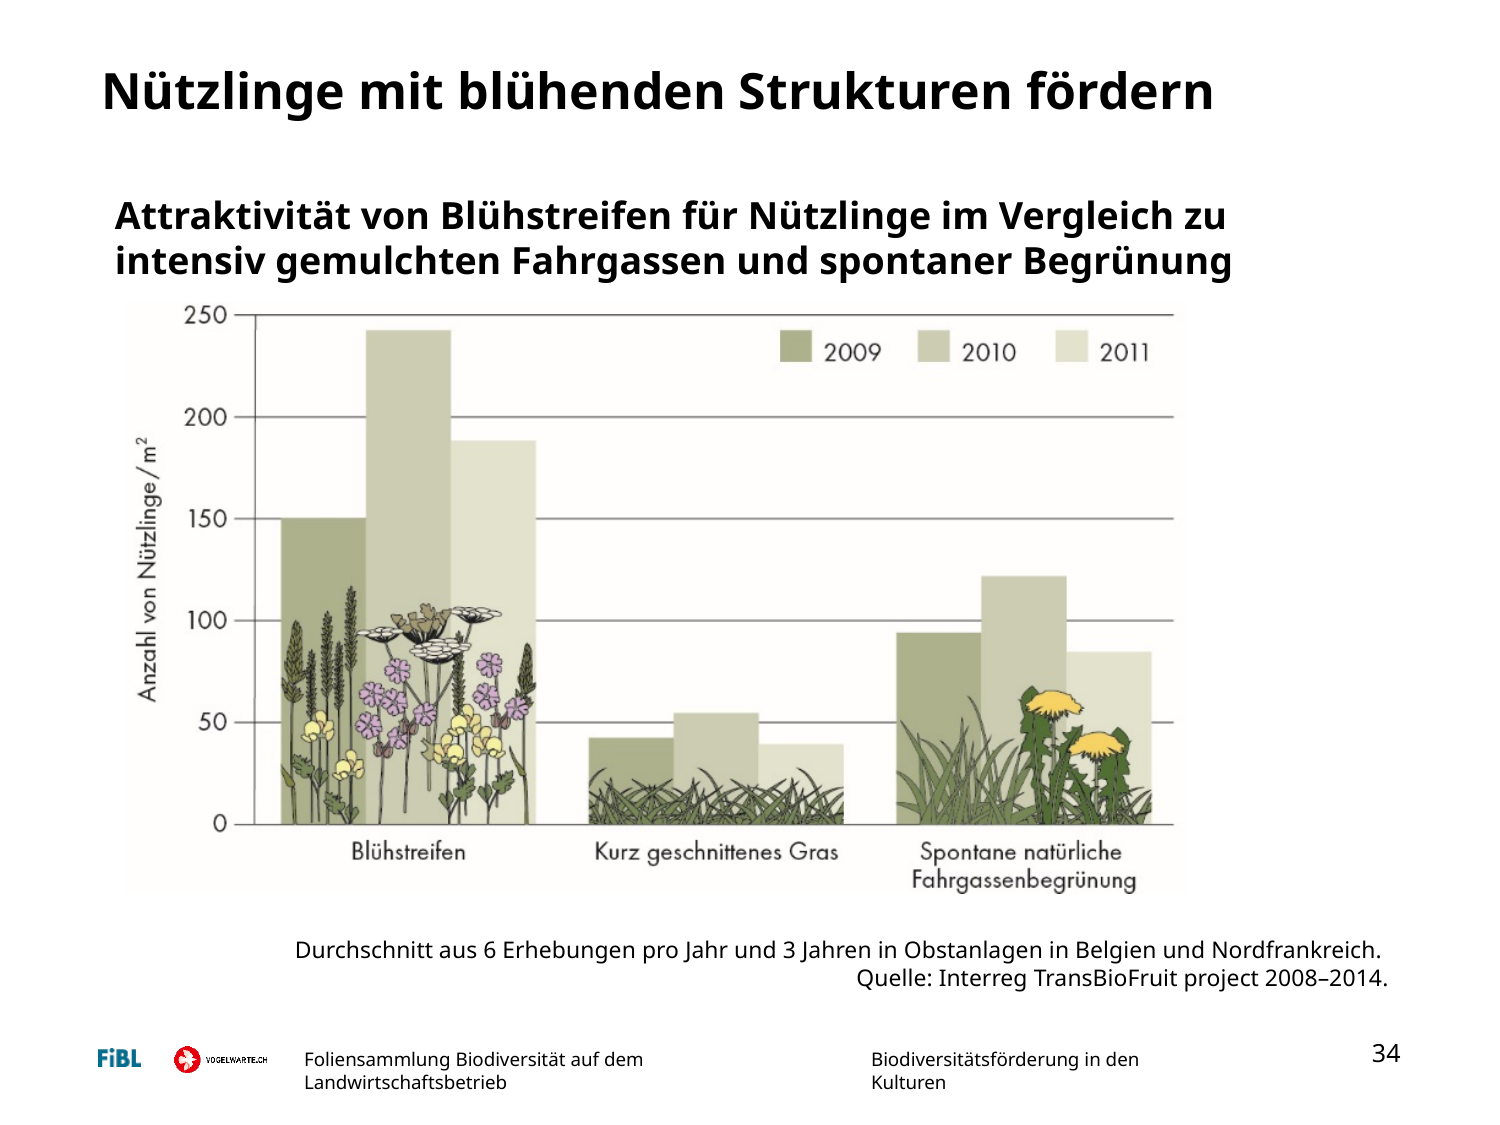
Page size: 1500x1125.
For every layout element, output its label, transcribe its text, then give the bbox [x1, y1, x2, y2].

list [125, 302, 1188, 894]
picture [174, 1046, 267, 1073]
text_box Attraktivität von Blühstreifen für Nützlinge im Vergleich zu intensiv gemulchten Fahrgassen und spontaner Begrünung [100, 184, 1401, 290]
slide_number 34 [1270, 1020, 1401, 1080]
title Nützlinge mit blühenden Strukturen fördern [101, 66, 1399, 170]
picture [98, 1048, 141, 1067]
text_box Durchschnitt aus 6 Erhebungen pro Jahr und 3 Jahren in Obstanlagen in Belgien und Nordfrankreich. Quelle: Interreg TransBioFruit project 2008–2014. [64, 928, 1404, 999]
